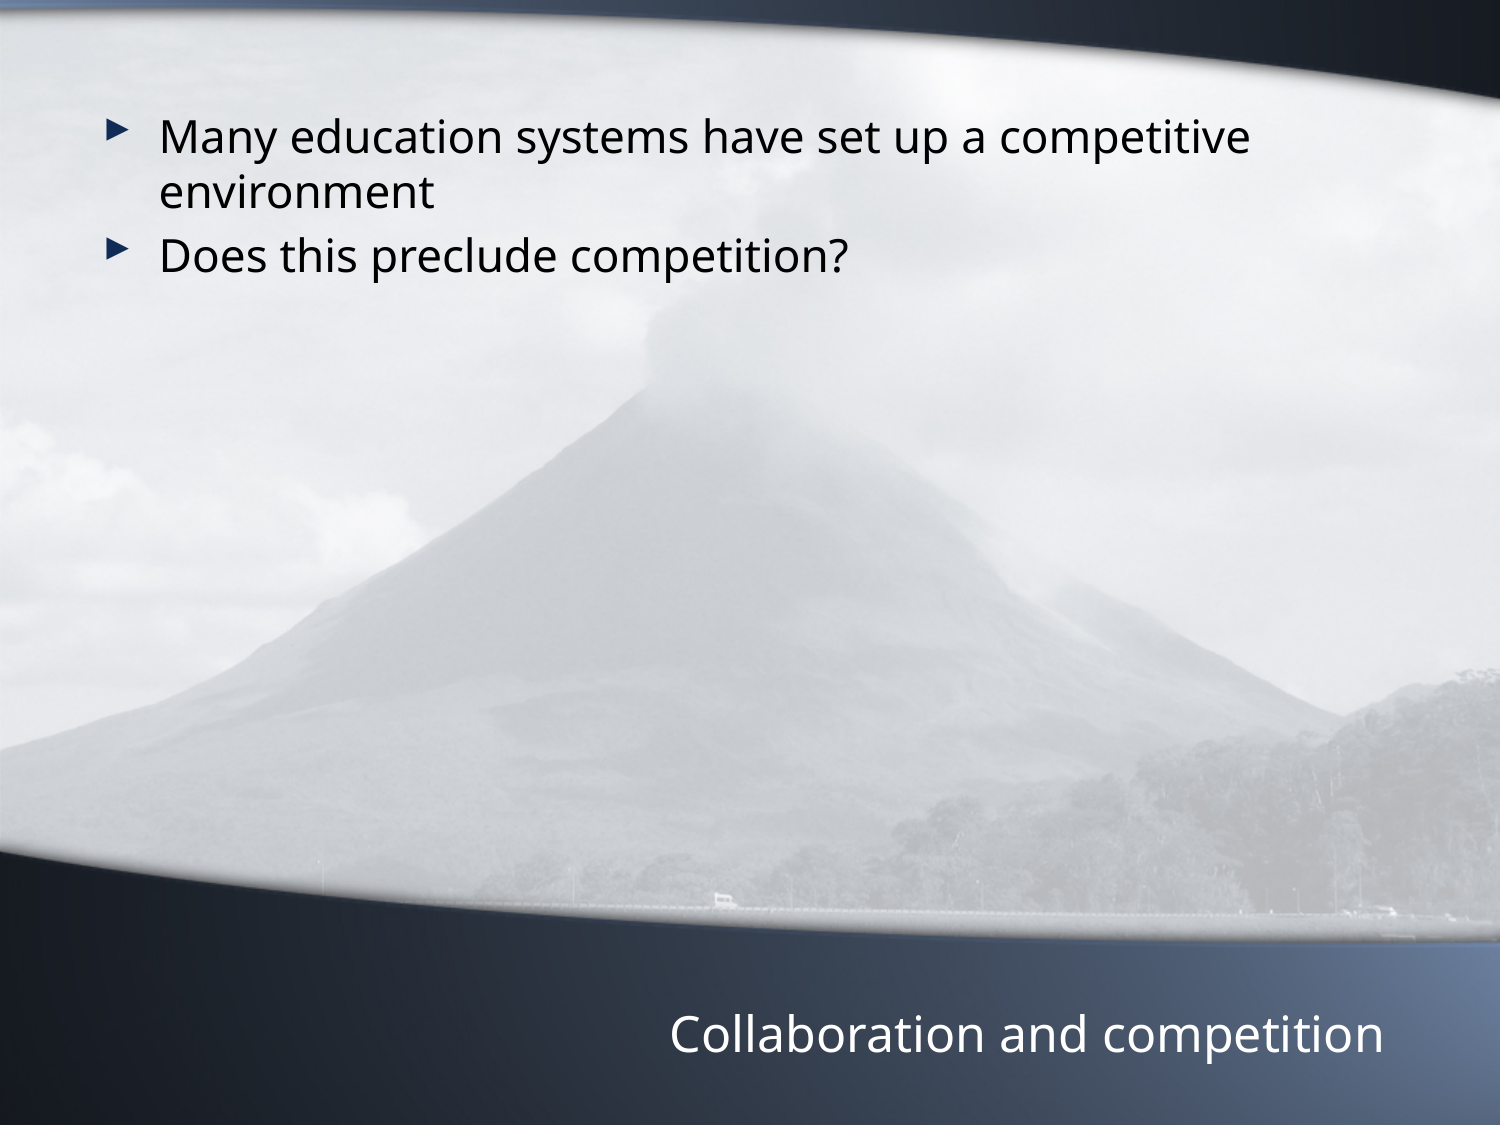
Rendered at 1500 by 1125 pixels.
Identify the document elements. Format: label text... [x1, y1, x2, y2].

list Many education systems have set up a competitive environment Does this preclude competition? [87, 99, 1425, 838]
picture [0, 0, 1500, 1125]
title Collaboration and competition [207, 982, 1401, 1083]
